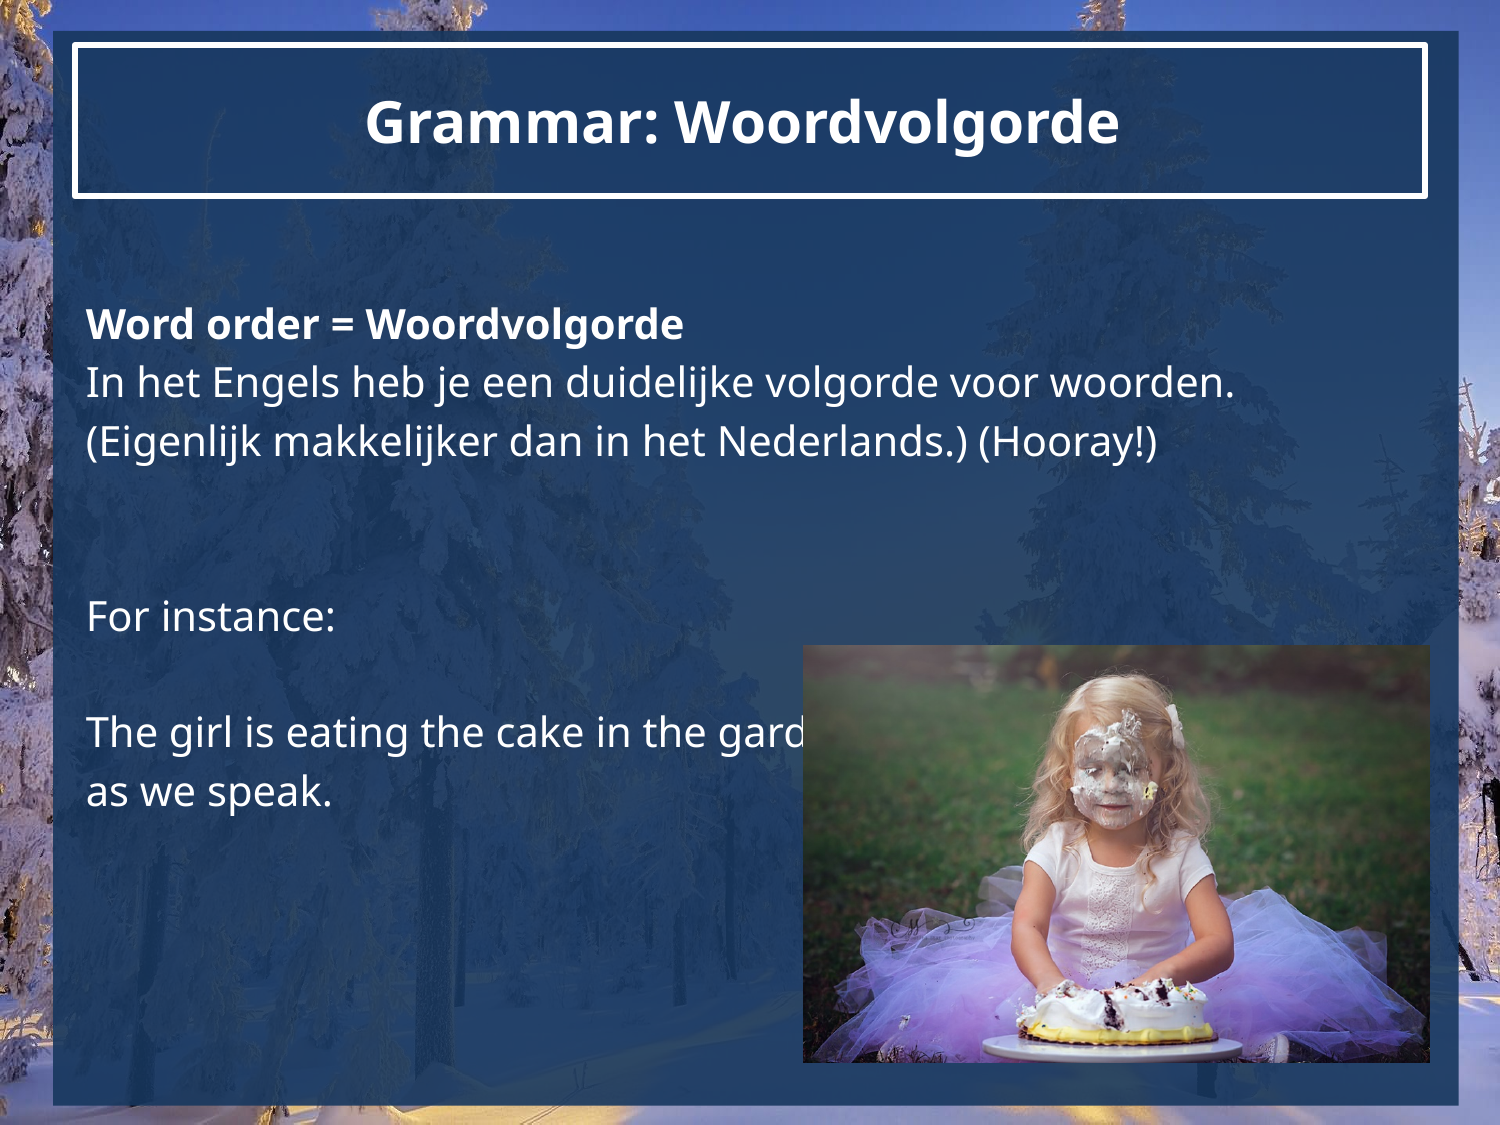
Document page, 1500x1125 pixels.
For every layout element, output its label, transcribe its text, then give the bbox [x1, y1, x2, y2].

title Grammar: Woordvolgorde [72, 42, 1428, 199]
list Word order = Woordvolgorde In het Engels heb je een duidelijke volgorde voor woorden. (Eigenlijk makkelijker dan in het Nederlands.) (Hooray!) For instance: The girl is eating the cake in the garden as we speak. [70, 231, 1421, 1071]
picture [0, 0, 1500, 1125]
